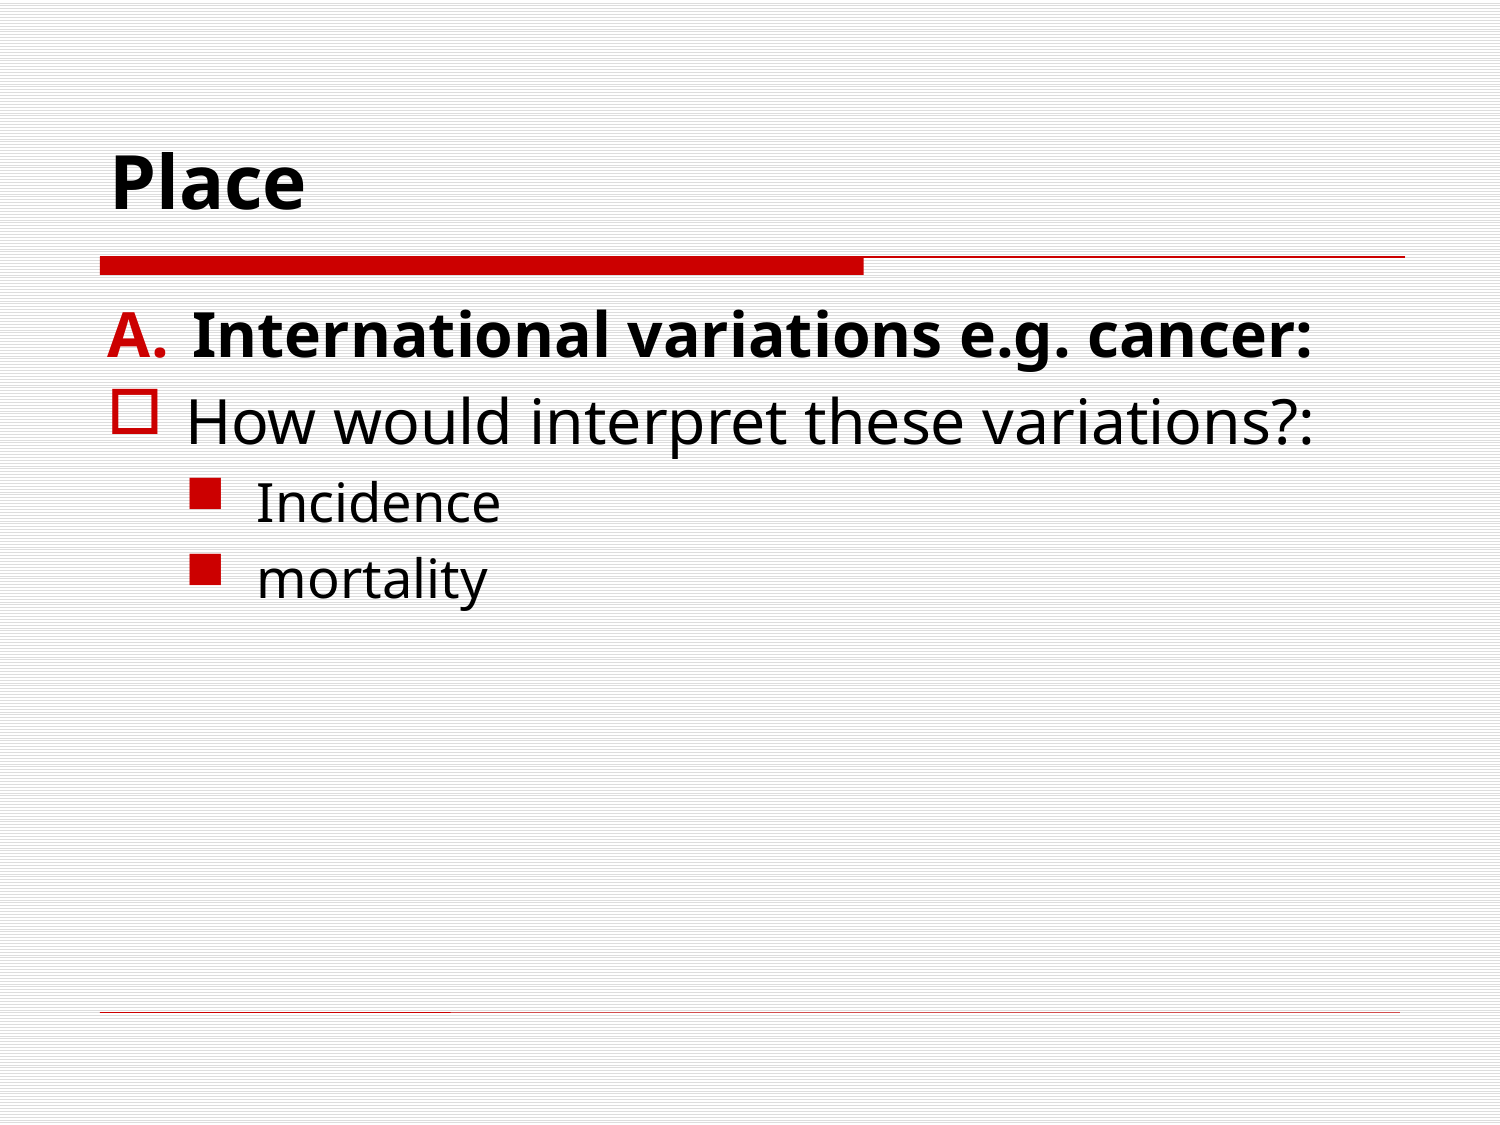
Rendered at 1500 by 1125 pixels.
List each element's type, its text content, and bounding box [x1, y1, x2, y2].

title Place [94, 50, 1407, 232]
list International variations e.g. cancer: How would interpret these variations?: Incidence mortality [92, 287, 1406, 988]
